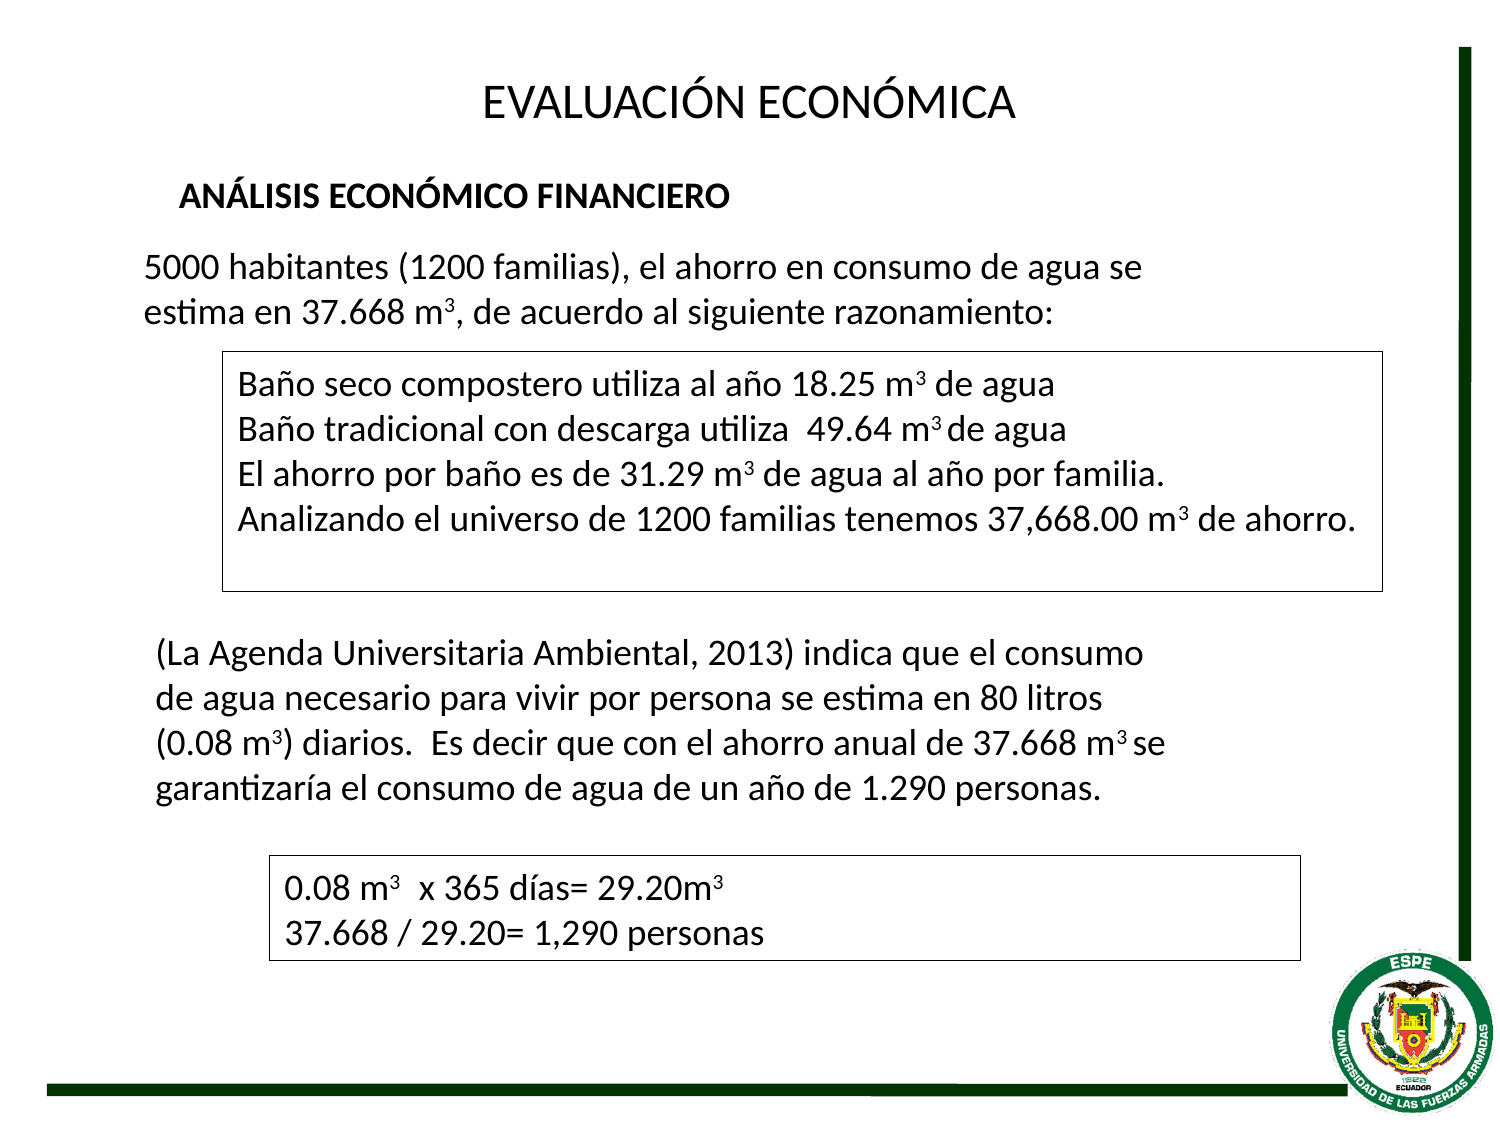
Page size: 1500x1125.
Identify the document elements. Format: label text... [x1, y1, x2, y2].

title EVALUACIÓN ECONÓMICA [75, 45, 1425, 153]
text_box Baño seco compostero utiliza al año 18.25 m3 de agua Baño tradicional con descarga utiliza 49.64 m3 de agua El ahorro por baño es de 31.29 m3 de agua al año por familia. Analizando el universo de 1200 familias tenemos 37,668.00 m3 de ahorro. [222, 351, 1383, 592]
picture [1329, 949, 1500, 1125]
text_box 0.08 m3 x 365 días= 29.20m3 37.668 / 29.20= 1,290 personas [269, 855, 1301, 961]
text_box 5000 habitantes (1200 familias), el ahorro en consumo de agua se estima en 37.668 m3, de acuerdo al siguiente razonamiento: [128, 234, 1219, 340]
text_box (La Agenda Universitaria Ambiental, 2013) indica que el consumo de agua necesario para vivir por persona se estima en 80 litros (0.08 m3) diarios. Es decir que con el ahorro anual de 37.668 m3 se garantizaría el consumo de agua de un año de 1.290 personas. [140, 621, 1196, 861]
text_box ANÁLISIS ECONÓMICO FINANCIERO [164, 163, 821, 224]
